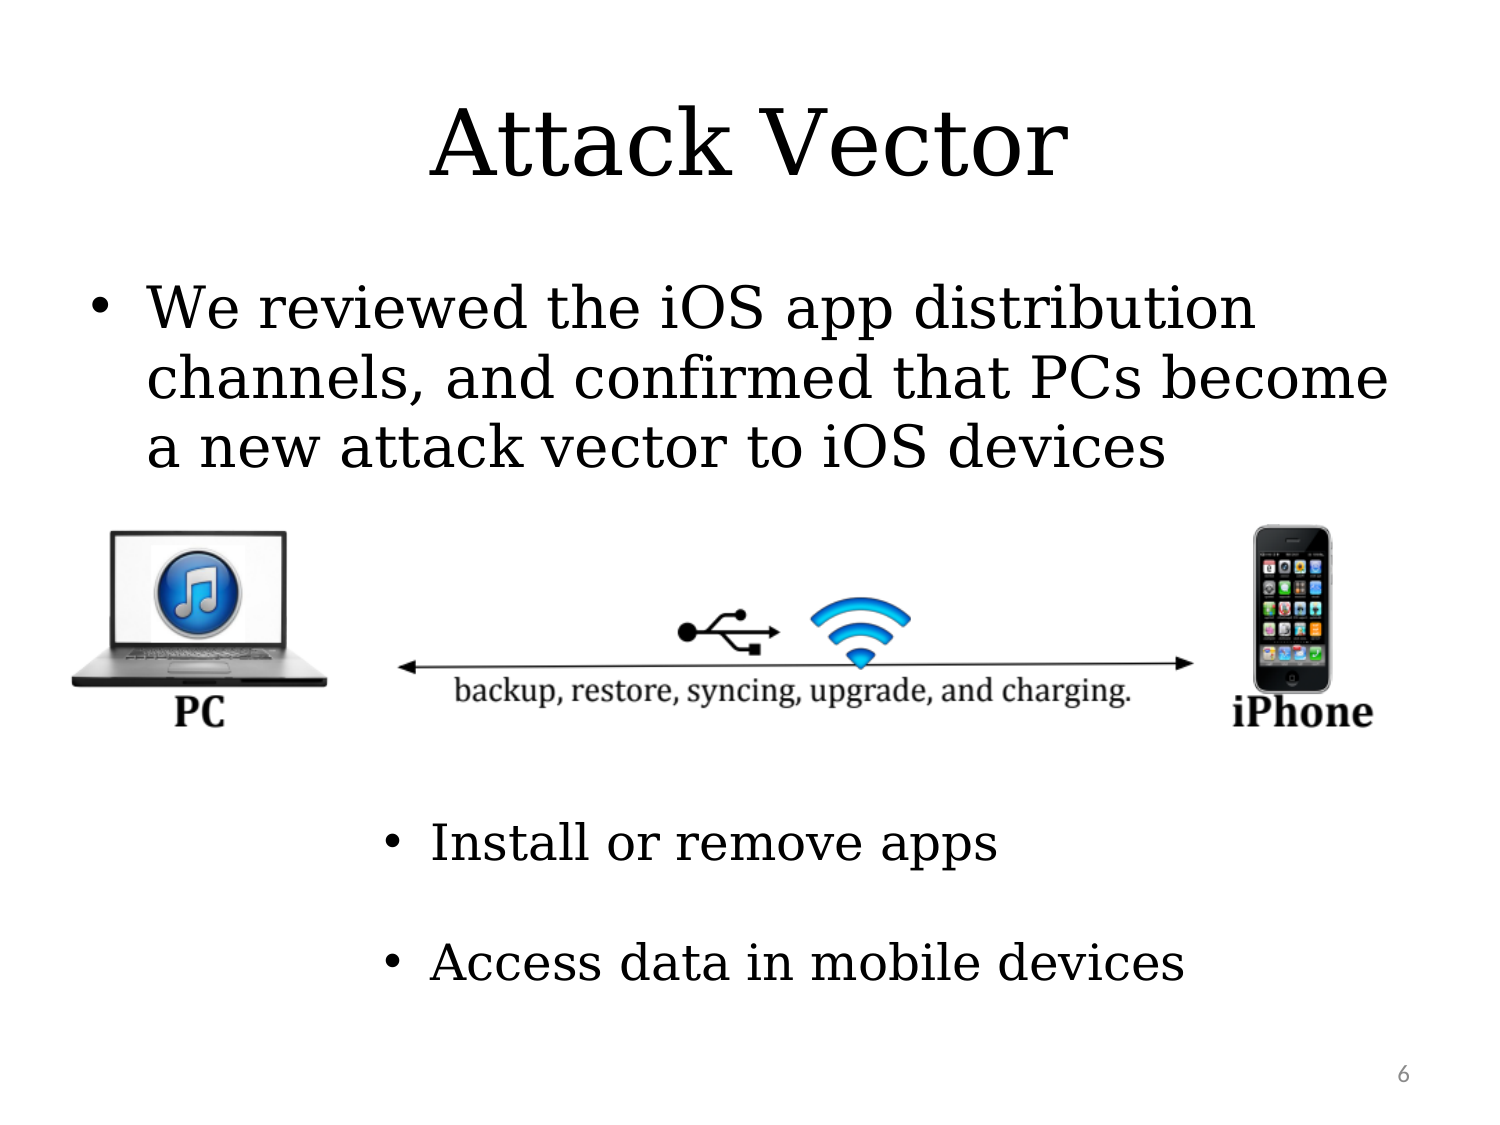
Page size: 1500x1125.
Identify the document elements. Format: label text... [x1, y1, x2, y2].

list We reviewed the iOS app distribution channels, and confirmed that PCs become a new attack vector to iOS devices [75, 262, 1425, 523]
text_box Install or remove apps Access data in mobile devices [369, 802, 1202, 998]
title Attack Vector [75, 45, 1425, 233]
slide_number 6 [1074, 1042, 1425, 1103]
picture [0, 524, 1500, 736]
list We reviewed the iOS app distribution channels, and confirmed that PCs become a new attack vector to iOS devices [75, 744, 1425, 1005]
picture [381, 804, 425, 1001]
